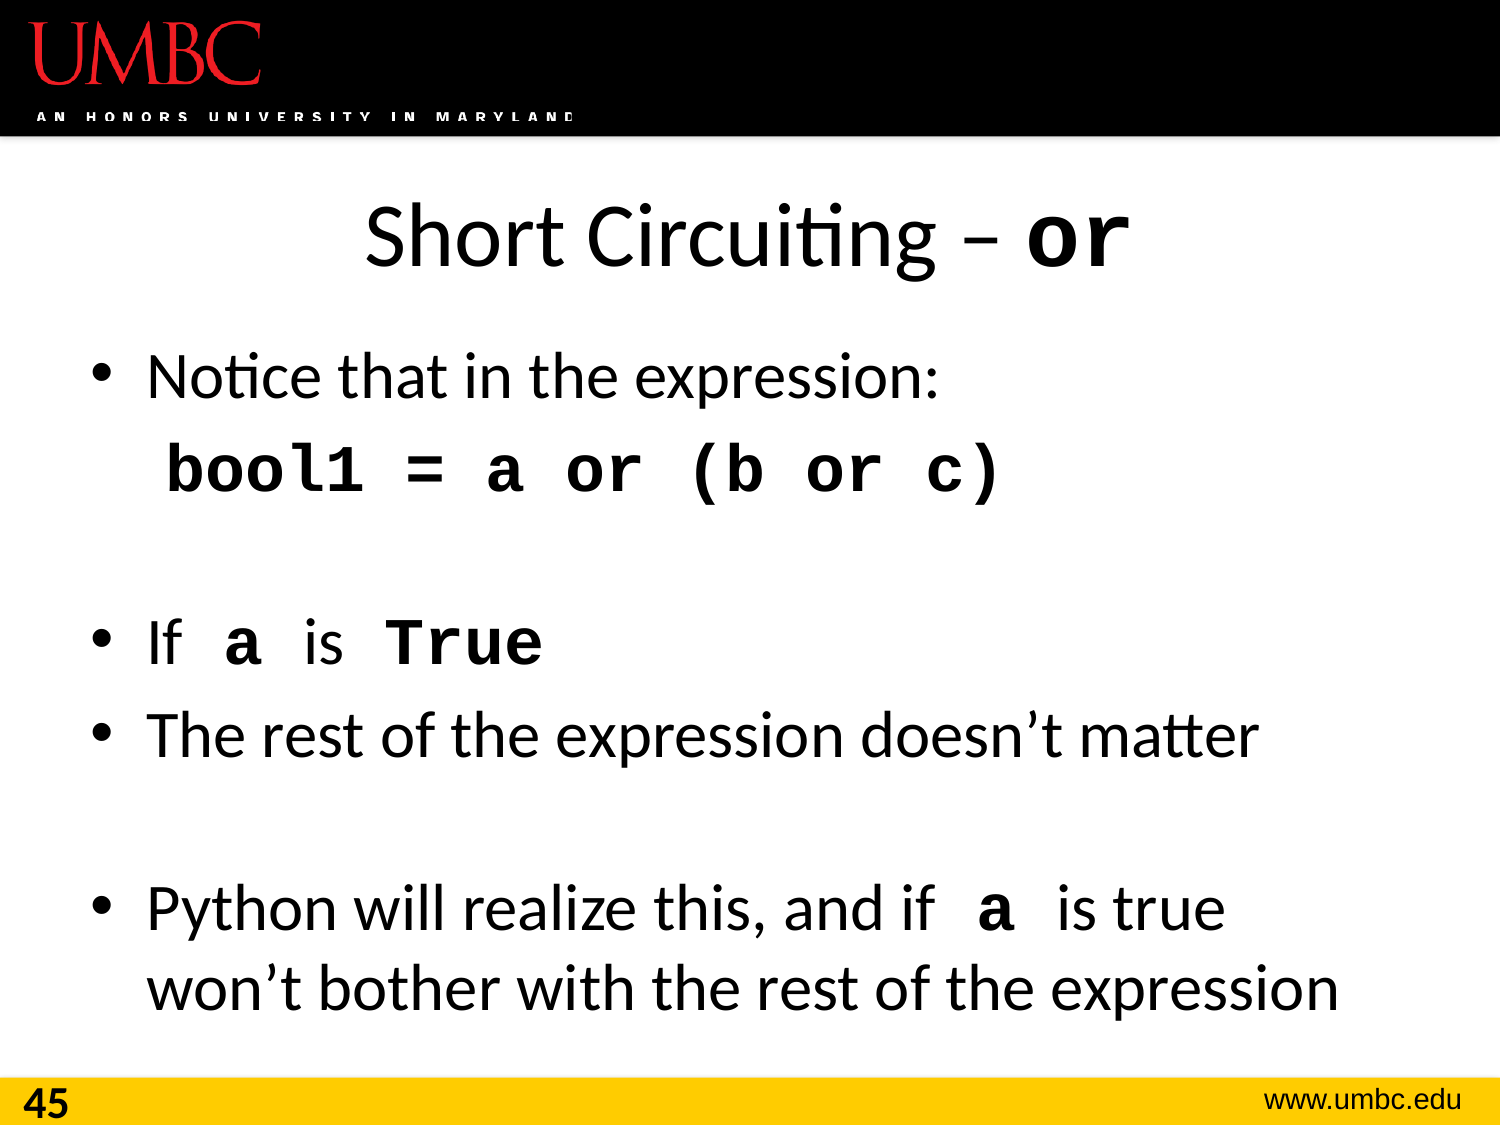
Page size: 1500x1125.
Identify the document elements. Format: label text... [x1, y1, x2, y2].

slide_number 45 [0, 1065, 94, 1125]
list Notice that in the expression: bool1 = a or (b or c) If a is True The rest of the expression doesn’t matter Python will realize this, and if a is true won’t bother with the rest of the expression [75, 324, 1425, 1066]
title Short Circuiting – or [75, 136, 1425, 324]
